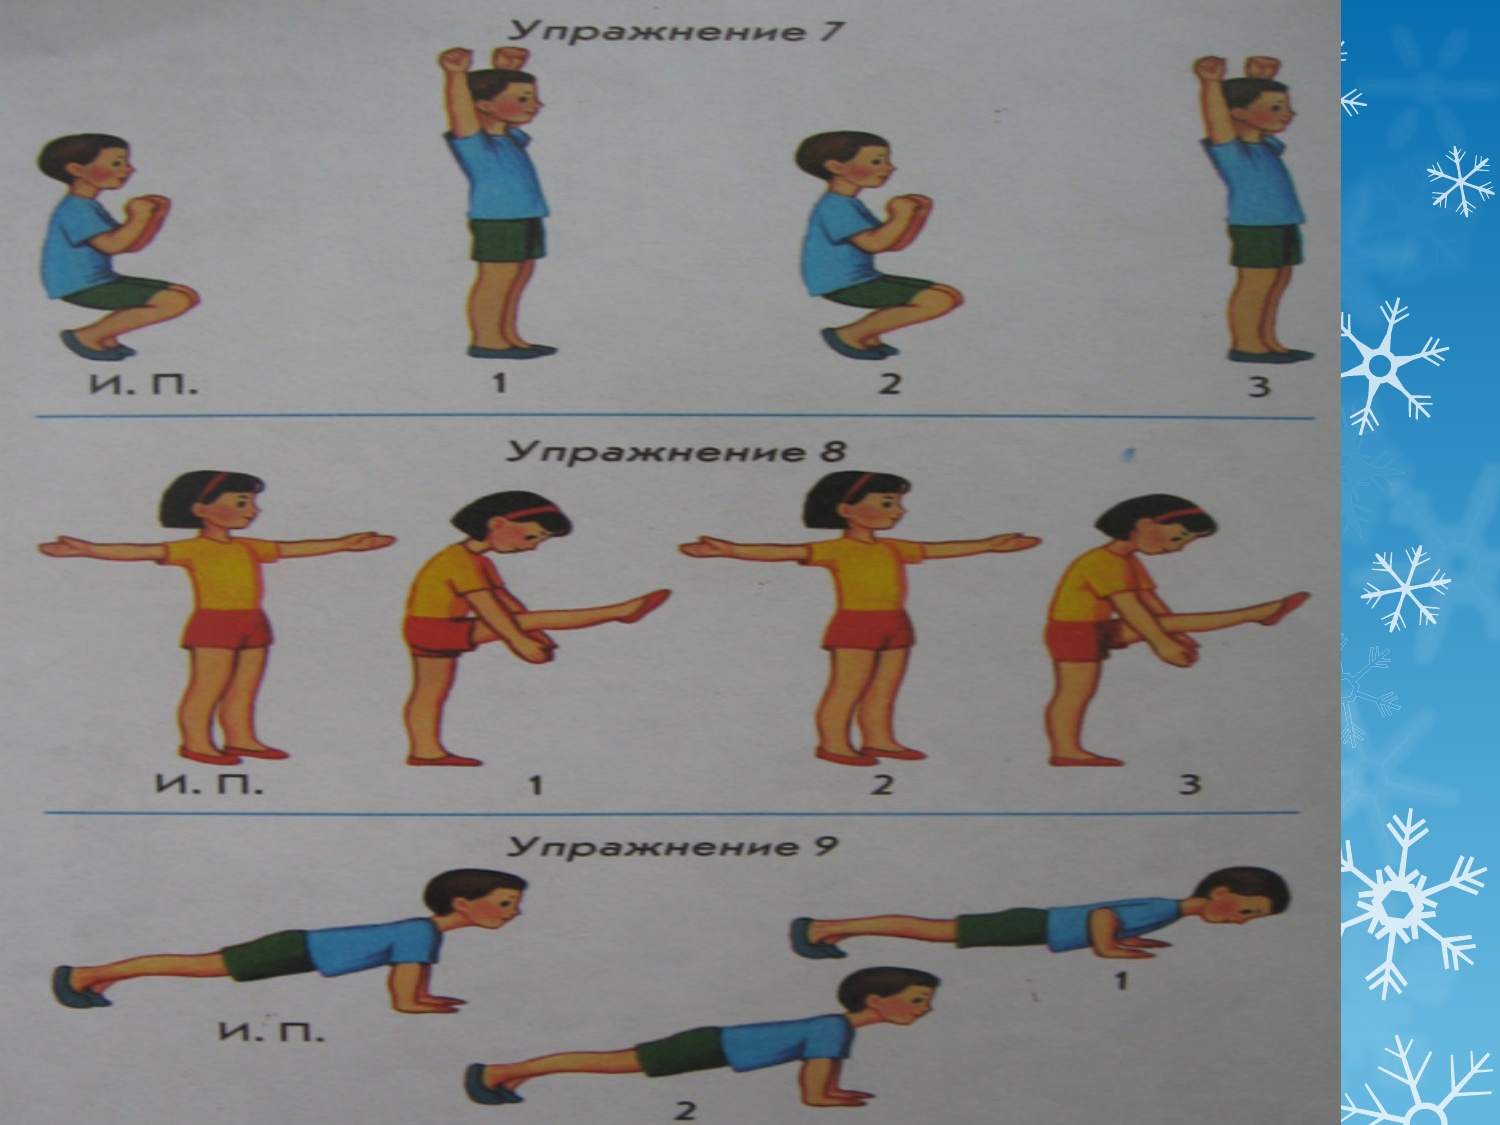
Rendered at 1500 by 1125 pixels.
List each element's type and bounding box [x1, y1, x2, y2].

picture [0, 0, 1342, 1125]
